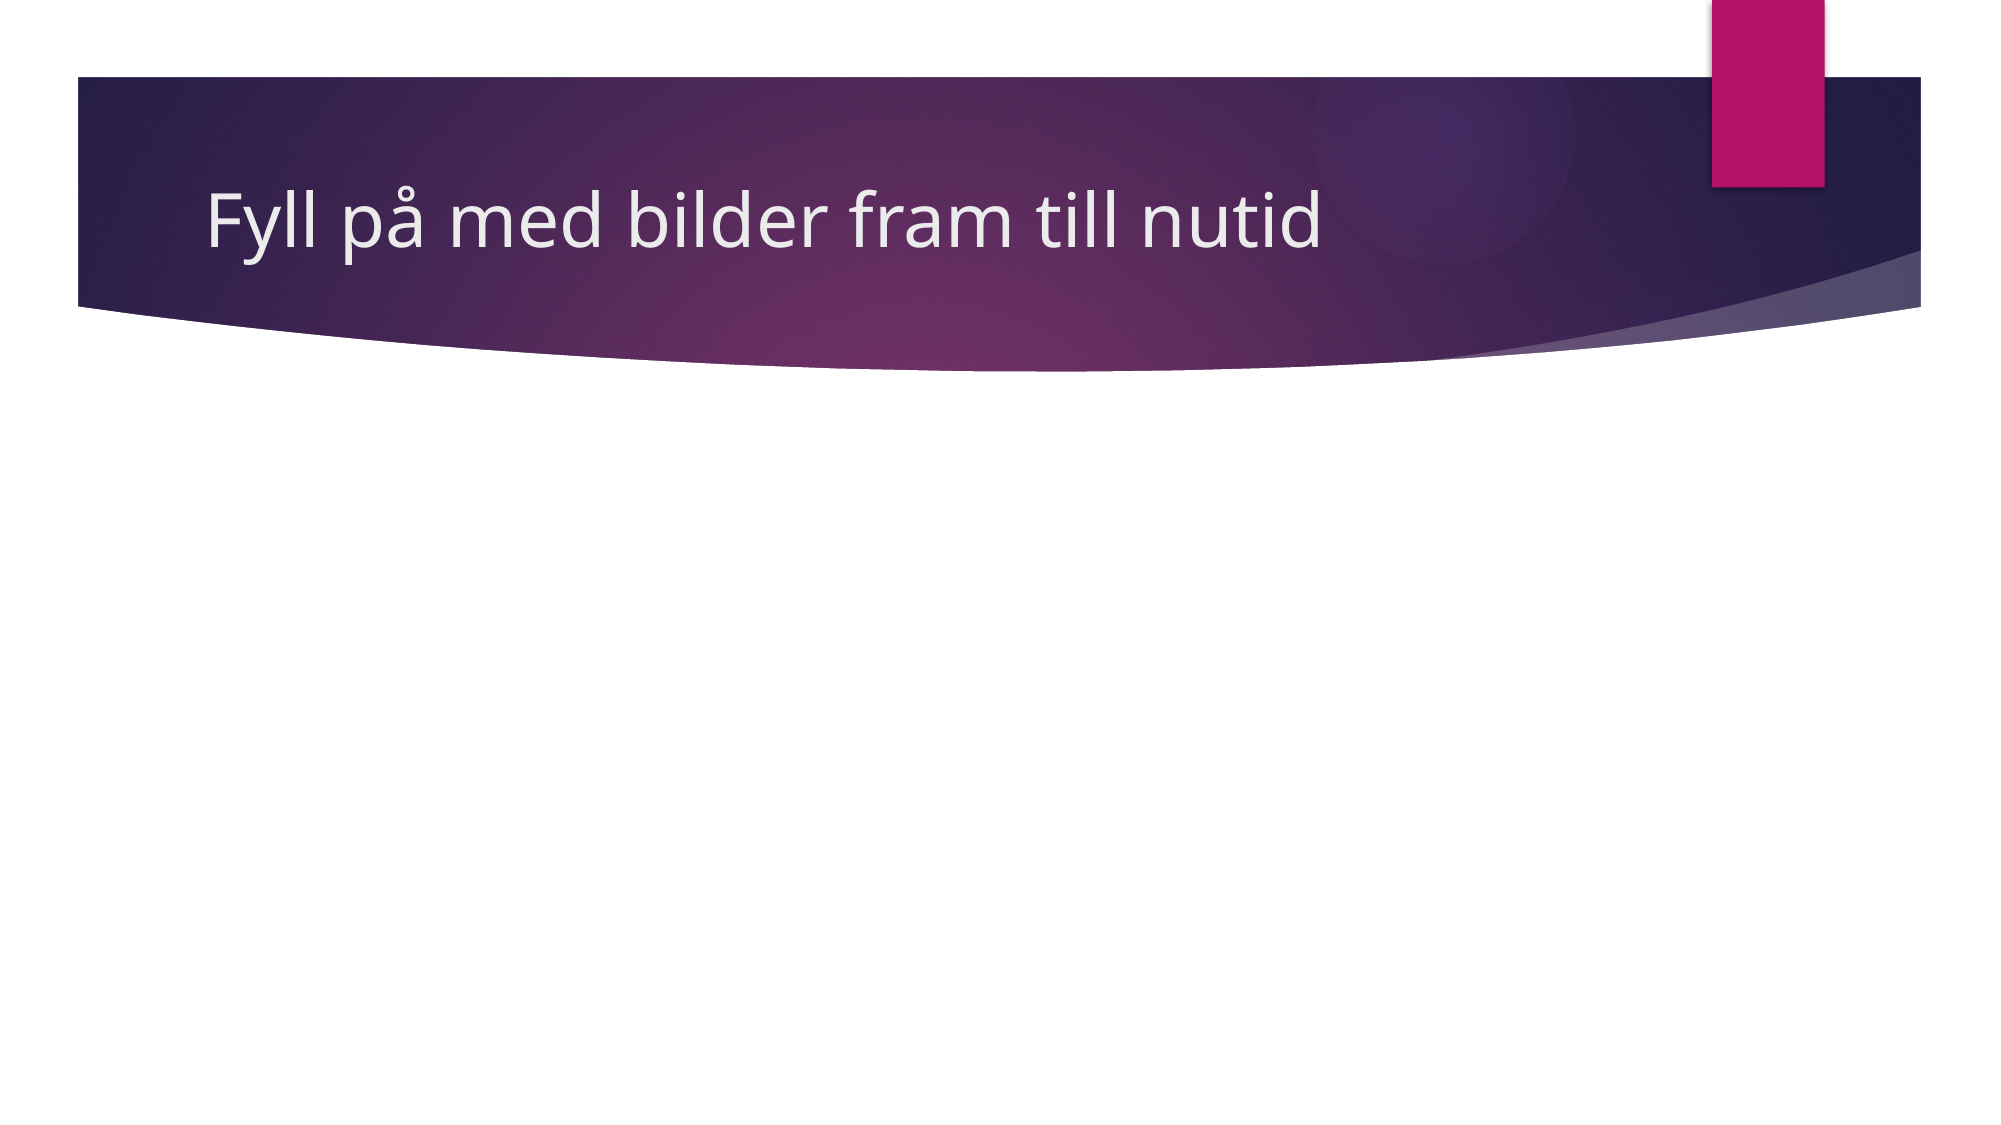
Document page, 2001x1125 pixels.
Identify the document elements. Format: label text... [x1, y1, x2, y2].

title Fyll på med bilder fram till nutid [189, 159, 1627, 276]
